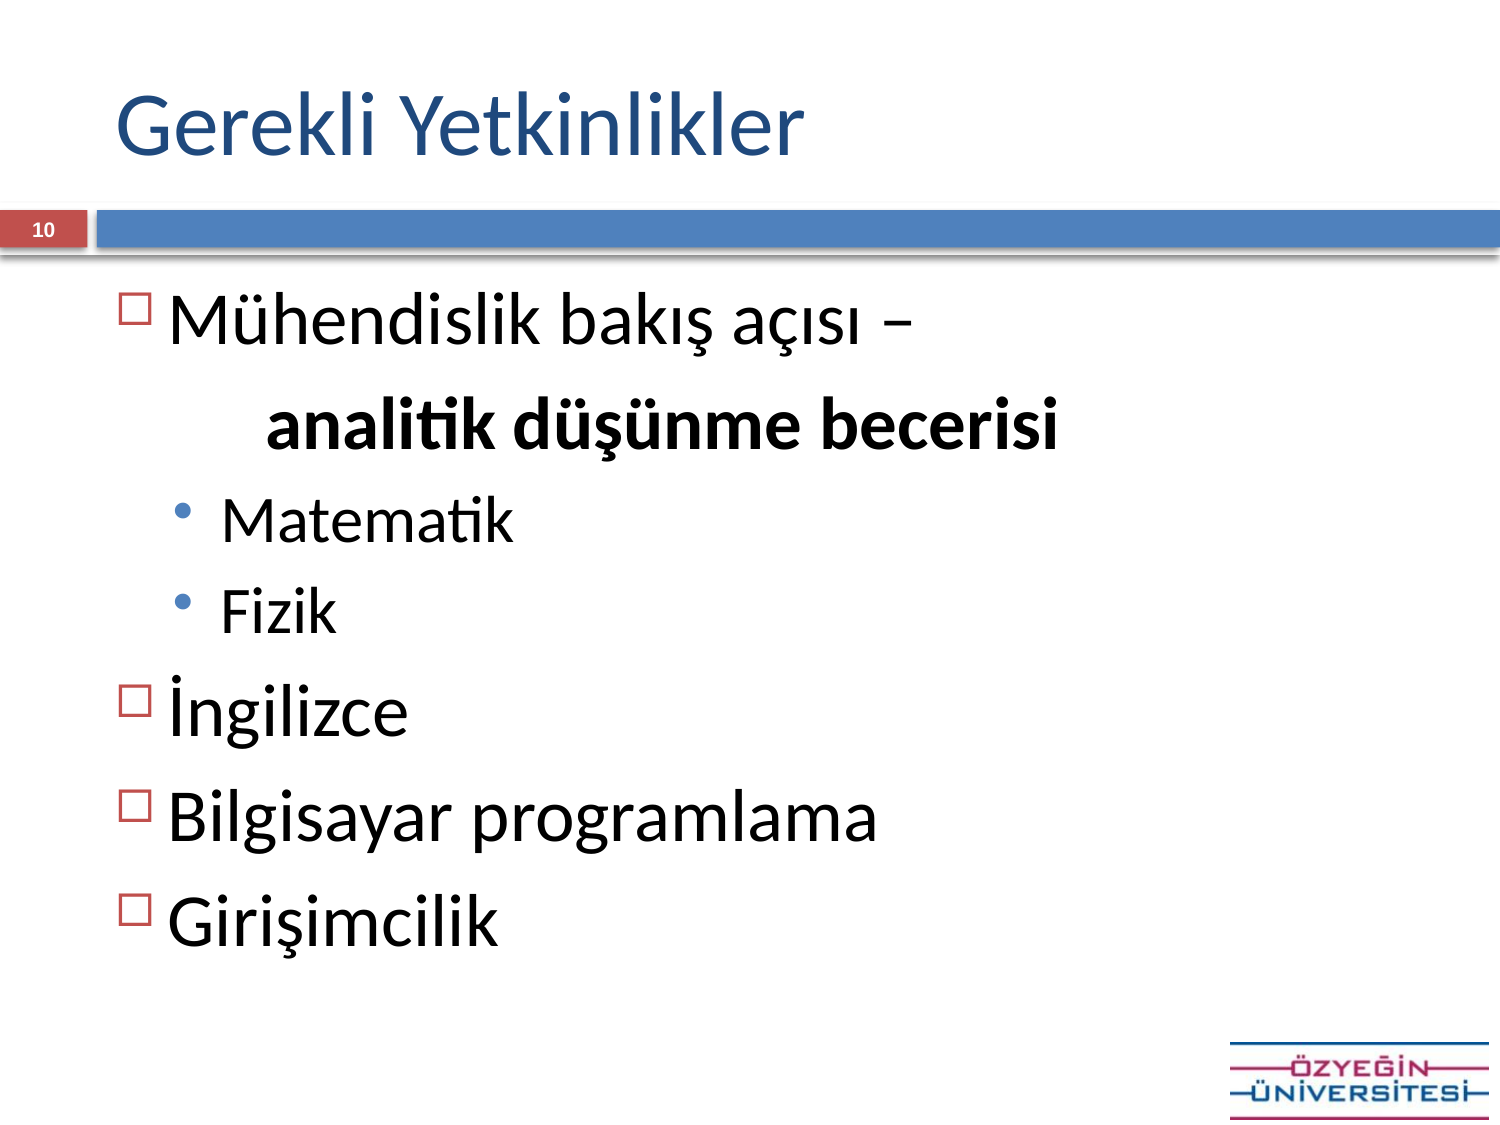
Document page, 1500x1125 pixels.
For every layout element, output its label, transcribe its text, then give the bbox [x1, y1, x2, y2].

list Mühendislik bakış açısı – analitik düşünme becerisi Matematik Fizik İngilizce Bilgisayar programlama Girişimcilik [100, 262, 1438, 1000]
title Gerekli Yetkinlikler [100, 37, 1438, 200]
slide_number 10 [0, 208, 88, 249]
picture [1230, 1042, 1489, 1120]
